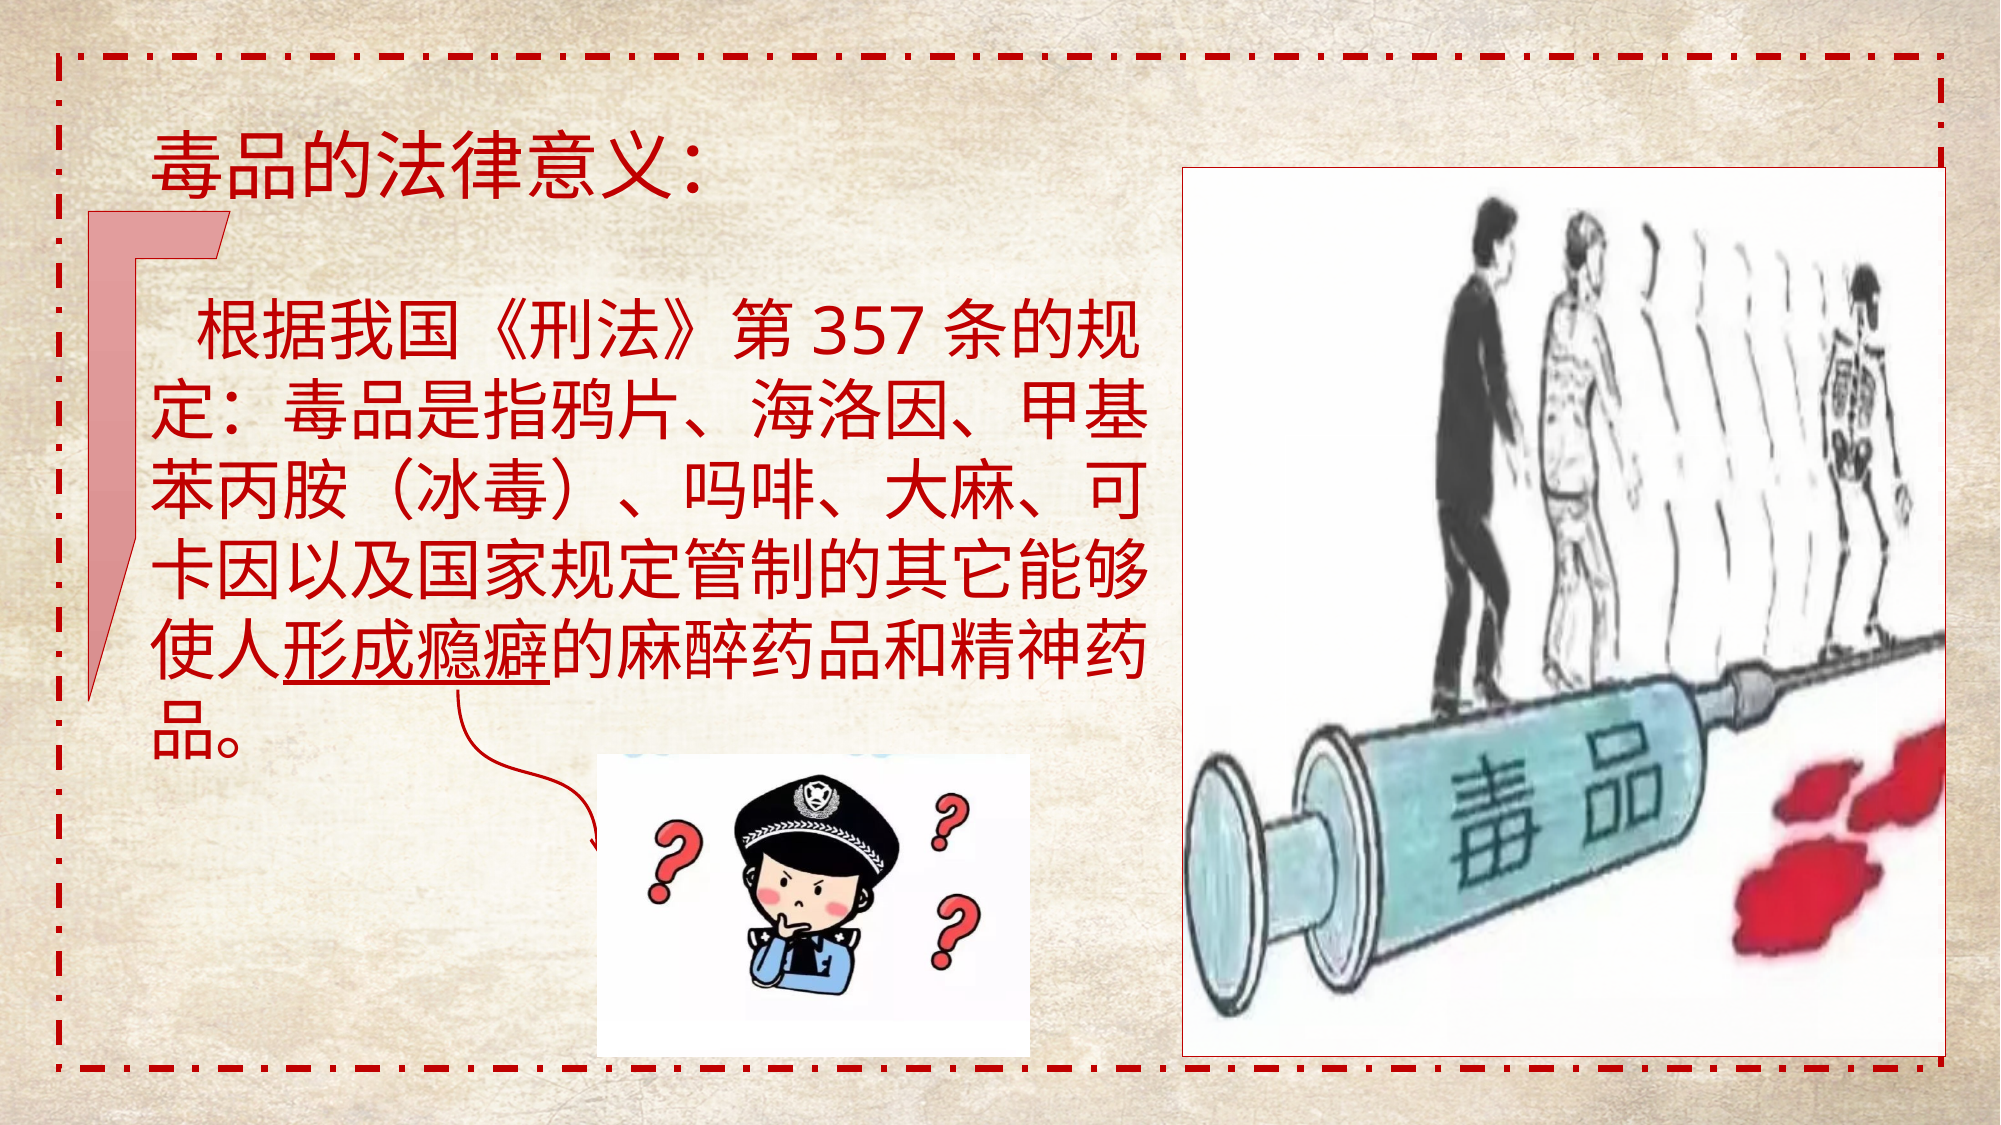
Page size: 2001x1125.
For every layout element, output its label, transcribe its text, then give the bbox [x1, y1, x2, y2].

text_box 毒品的法律意义： 根据我国《刑法》第357条的规定：毒品是指鸦片、海洛因、甲基苯丙胺（冰毒）、吗啡、大麻、可卡因以及国家规定管制的其它能够使人形成瘾癖的麻醉药品和精神药品。 [134, 110, 1169, 976]
text_box [87, 210, 134, 702]
picture [0, 0, 2000, 1125]
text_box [446, 701, 610, 841]
